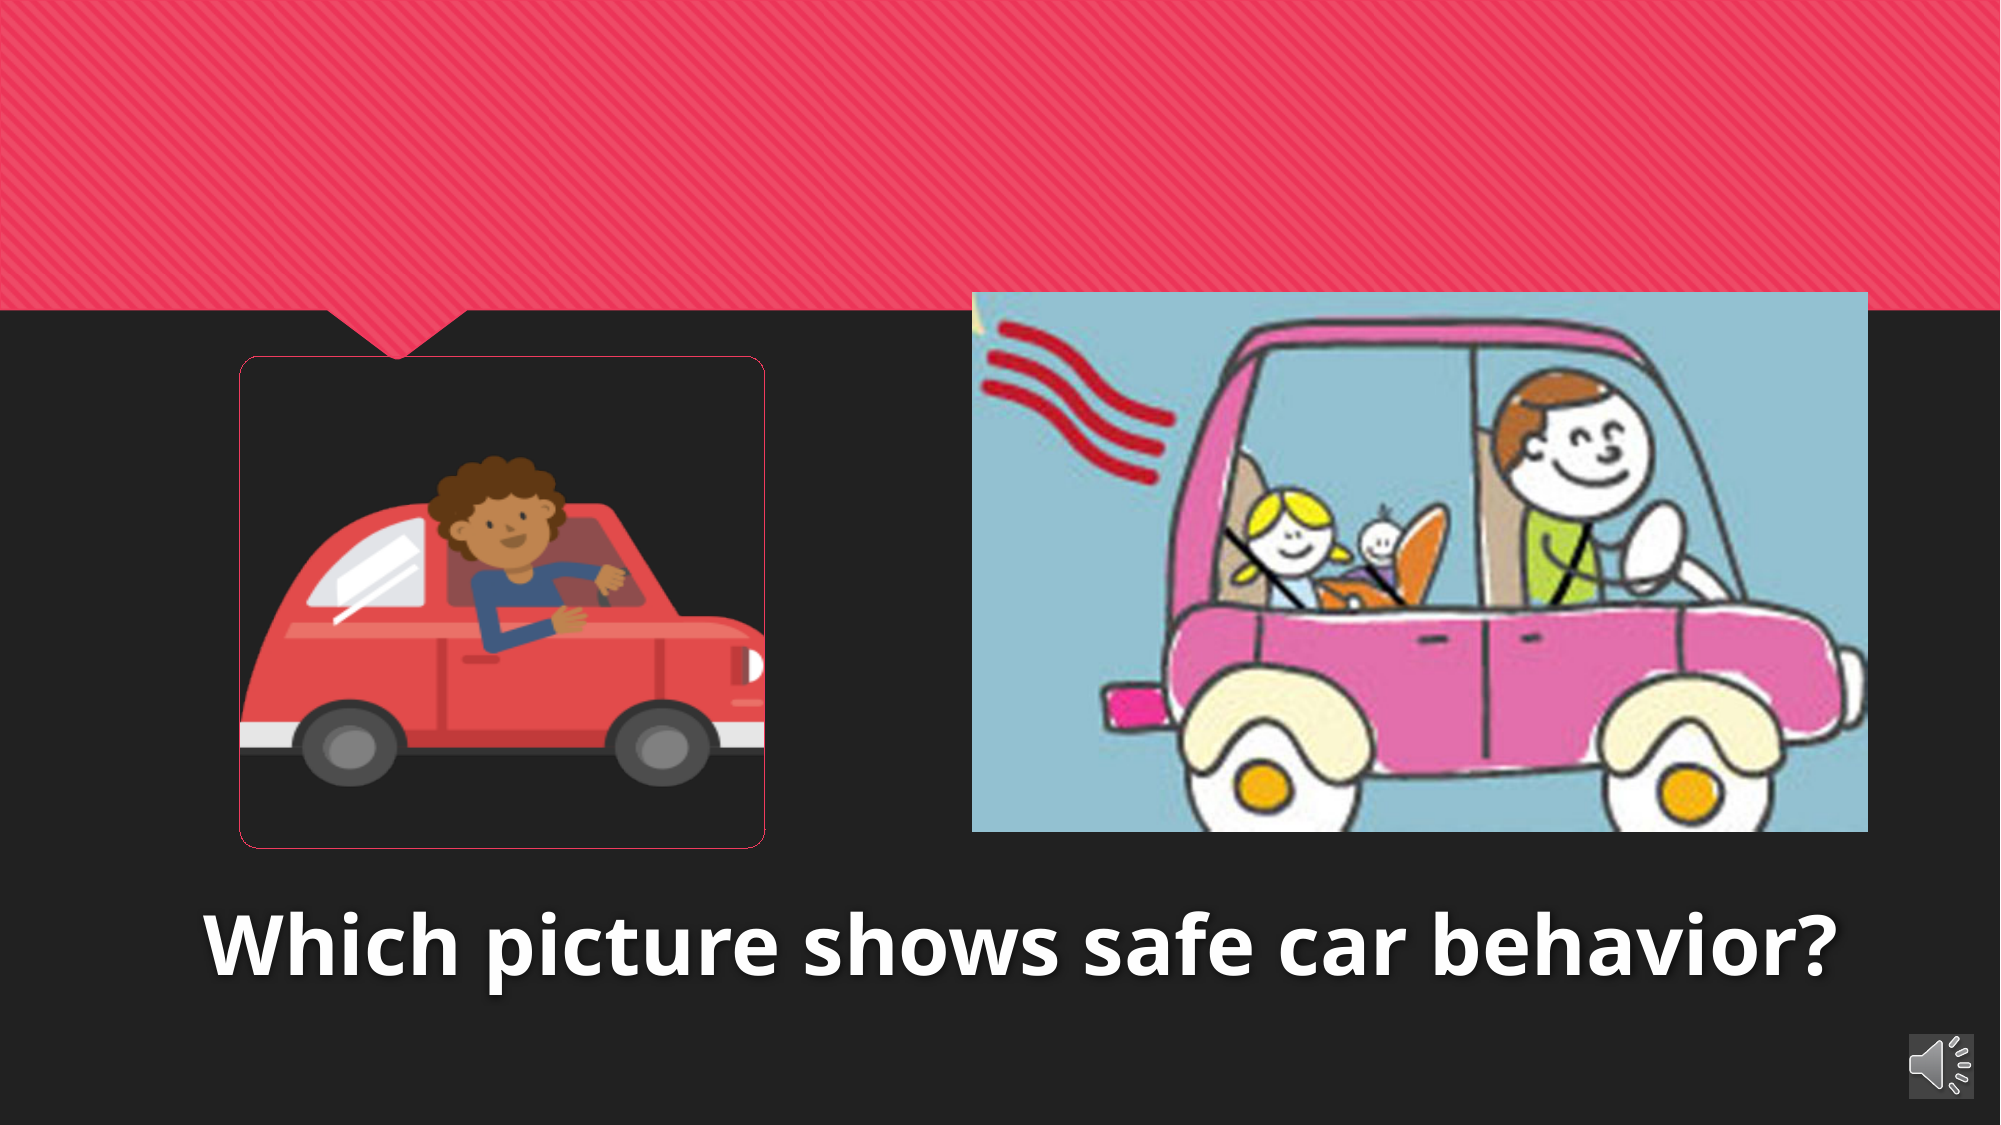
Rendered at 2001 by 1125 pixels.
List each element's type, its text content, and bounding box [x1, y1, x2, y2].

title Which picture shows safe car behavior? [154, 871, 1889, 1000]
picture [1908, 1033, 1976, 1101]
picture [971, 292, 1868, 833]
picture [239, 355, 766, 849]
